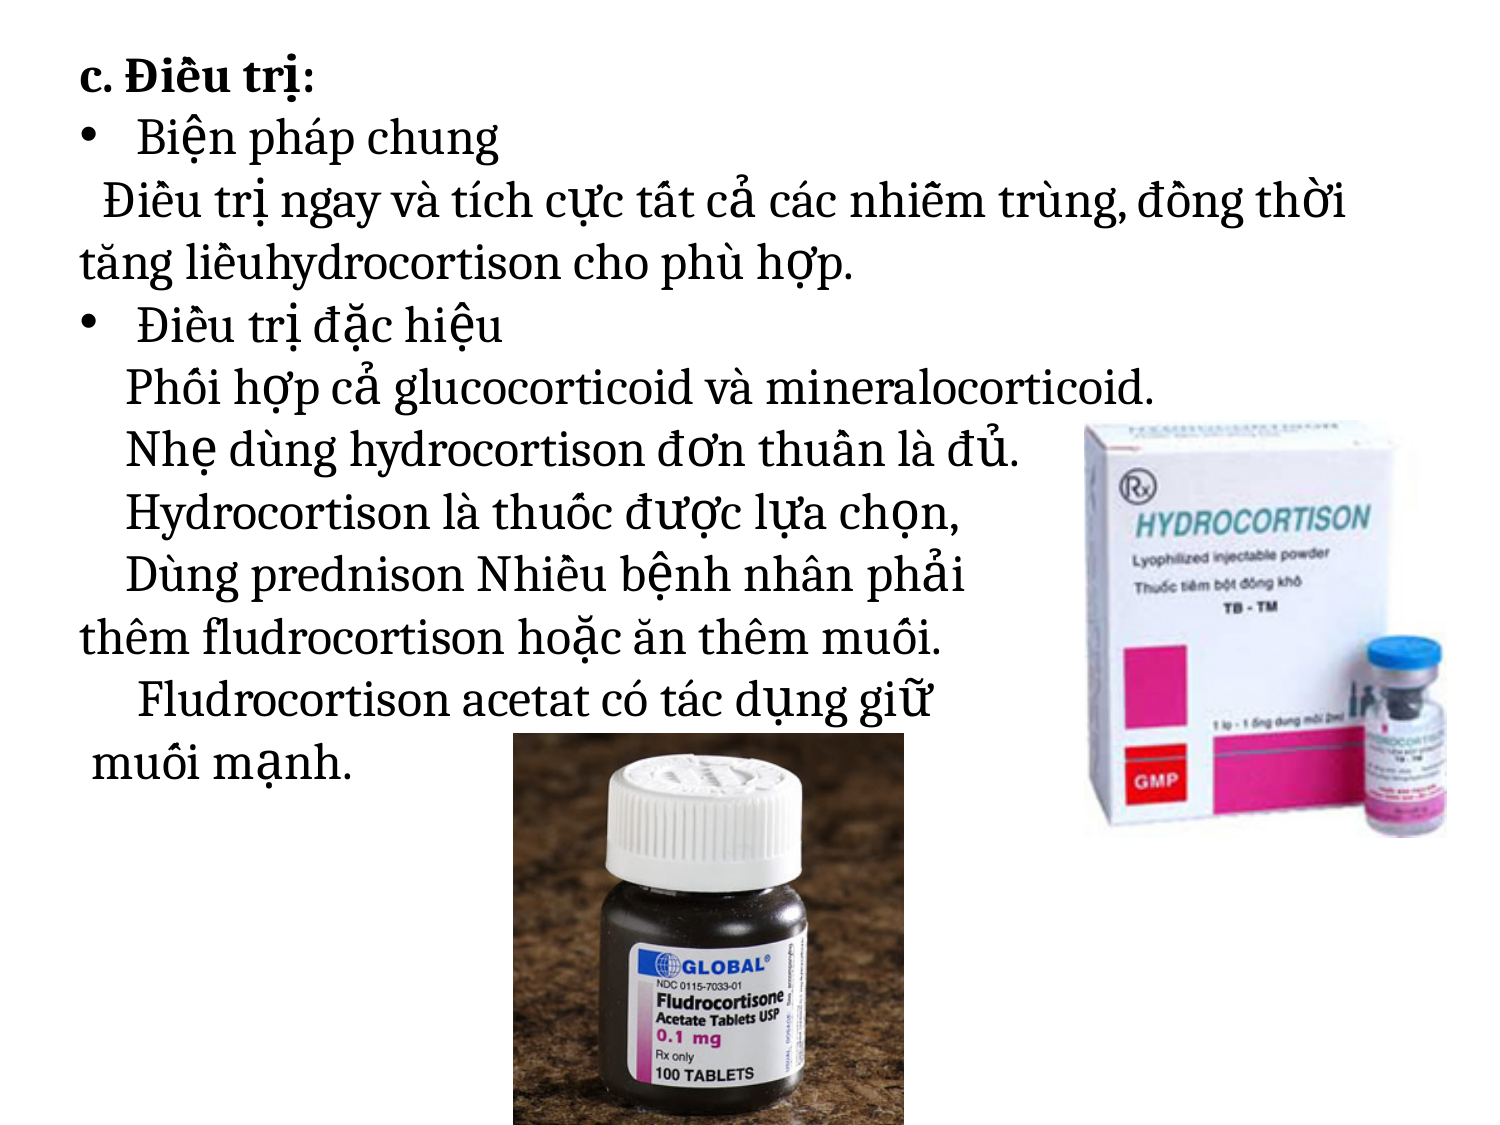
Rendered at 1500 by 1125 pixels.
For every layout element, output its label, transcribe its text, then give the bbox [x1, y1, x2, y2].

text_box c. Điều trị: Biện pháp chung Điều trị ngay và tích cực tất cả các nhiễm trùng, đồng thời tăng liềuhydrocortison cho phù hợp. Điều trị đặc hiệu Phối hợp cả glucocorticoid và mineralocorticoid. Nhẹ dùng hydrocortison đơn thuần là đủ. Hydrocortison là thuốc được lựa chọn, Dùng prednison Nhiều bệnh nhân phải thêm fludrocortison hoặc ăn thêm muối. Fludrocortison acetat có tác dụng giữ muối mạnh. [64, 35, 1447, 798]
picture [513, 733, 904, 1125]
picture [1084, 420, 1448, 838]
